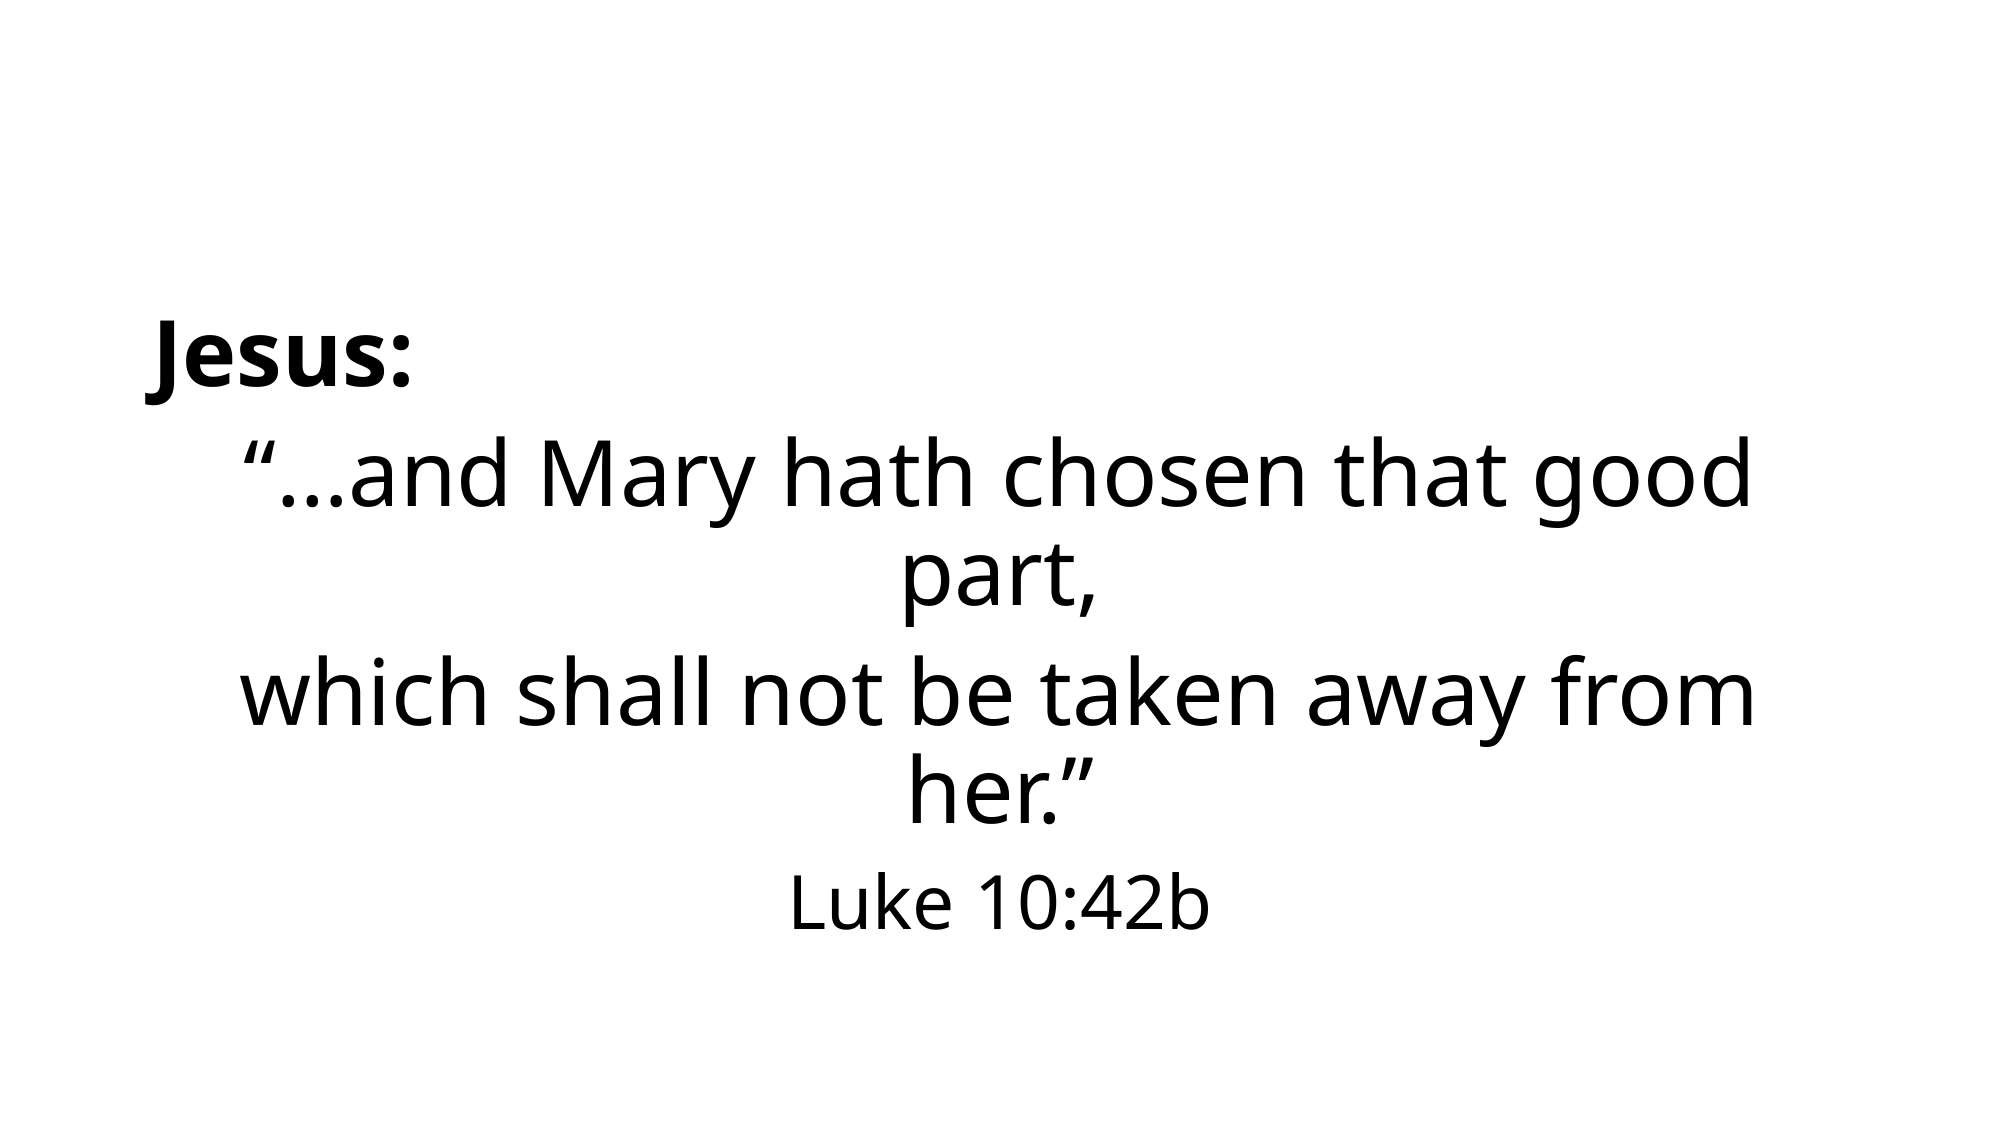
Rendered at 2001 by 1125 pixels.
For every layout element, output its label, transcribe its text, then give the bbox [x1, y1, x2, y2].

list Jesus: “…and Mary hath chosen that good part, which shall not be taken away from her.” Luke 10:42b [137, 299, 1863, 1014]
